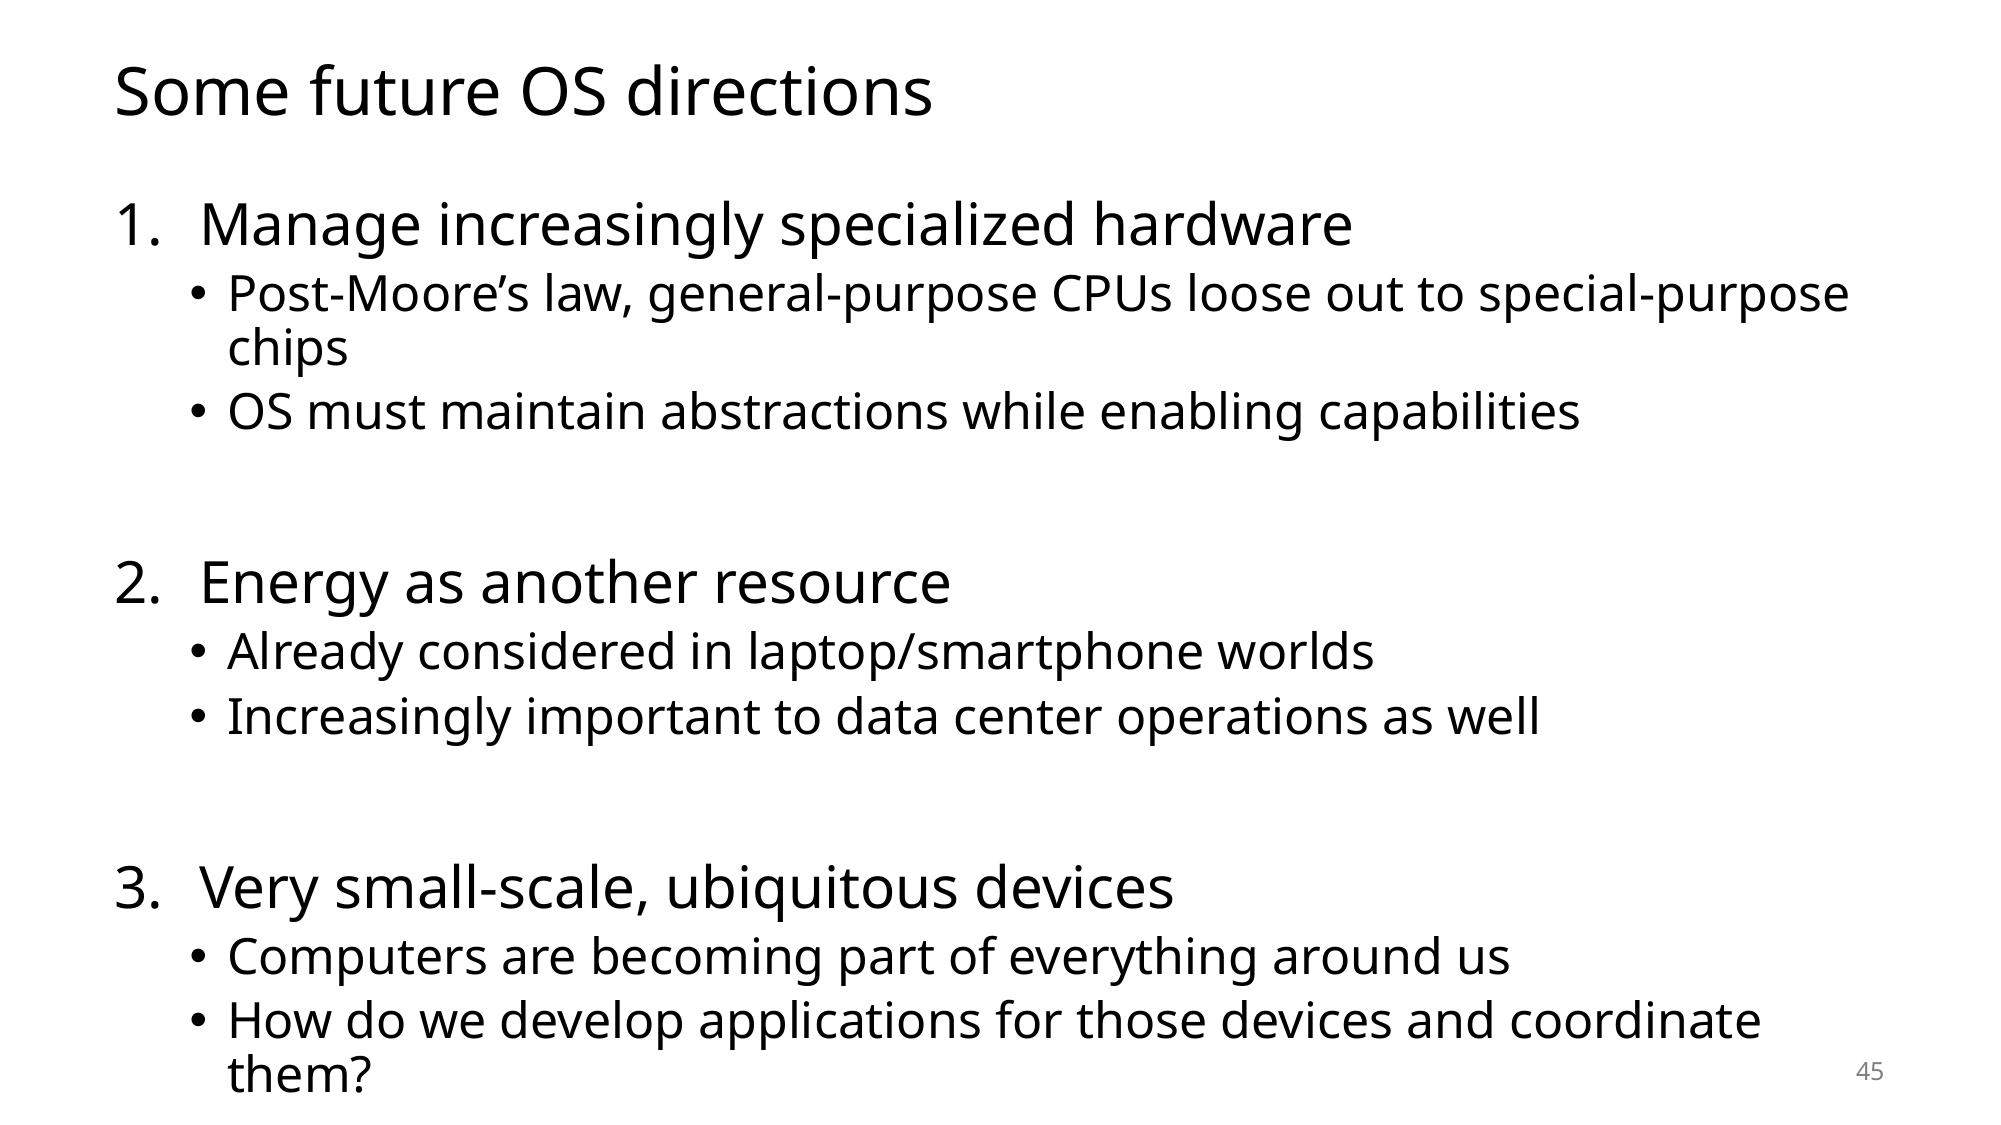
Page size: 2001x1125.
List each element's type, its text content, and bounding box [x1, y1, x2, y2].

slide_number 45 [1749, 1042, 1900, 1103]
list Manage increasingly specialized hardware Post-Moore’s law, general-purpose CPUs loose out to special-purpose chips OS must maintain abstractions while enabling capabilities Energy as another resource Already considered in laptop/smartphone worlds Increasingly important to data center operations as well Very small-scale, ubiquitous devices Computers are becoming part of everything around us How do we develop applications for those devices and coordinate them? [99, 187, 1900, 1013]
title Some future OS directions [99, 37, 1900, 150]
